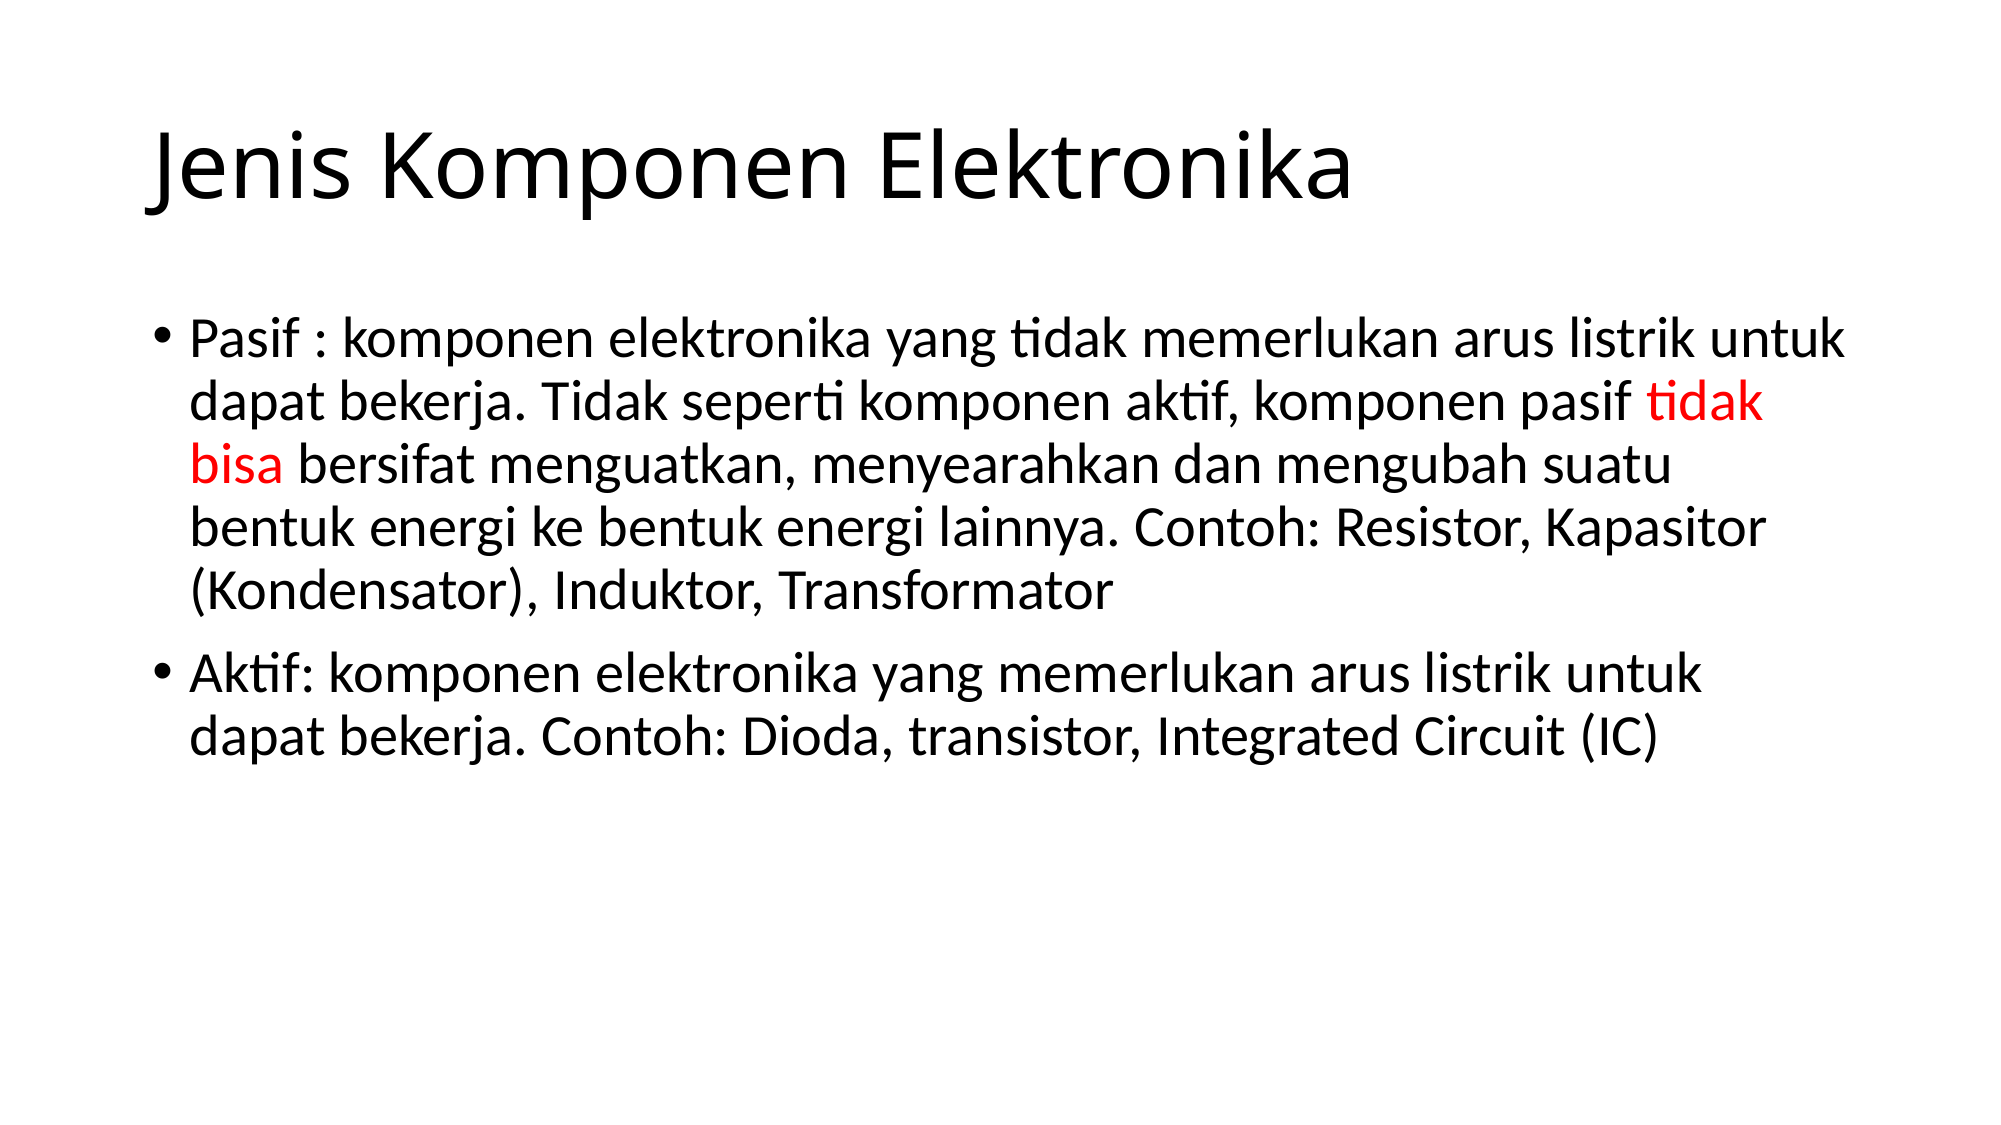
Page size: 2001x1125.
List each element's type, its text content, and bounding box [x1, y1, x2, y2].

list Pasif : komponen elektronika yang tidak memerlukan arus listrik untuk dapat bekerja. Tidak seperti komponen aktif, komponen pasif tidak bisa bersifat menguatkan, menyearahkan dan mengubah suatu bentuk energi ke bentuk energi lainnya. Contoh: Resistor, Kapasitor (Kondensator), Induktor, Transformator Aktif: komponen elektronika yang memerlukan arus listrik untuk dapat bekerja. Contoh: Dioda, transistor, Integrated Circuit (IC) [137, 299, 1863, 1014]
title Jenis Komponen Elektronika [137, 59, 1863, 278]
